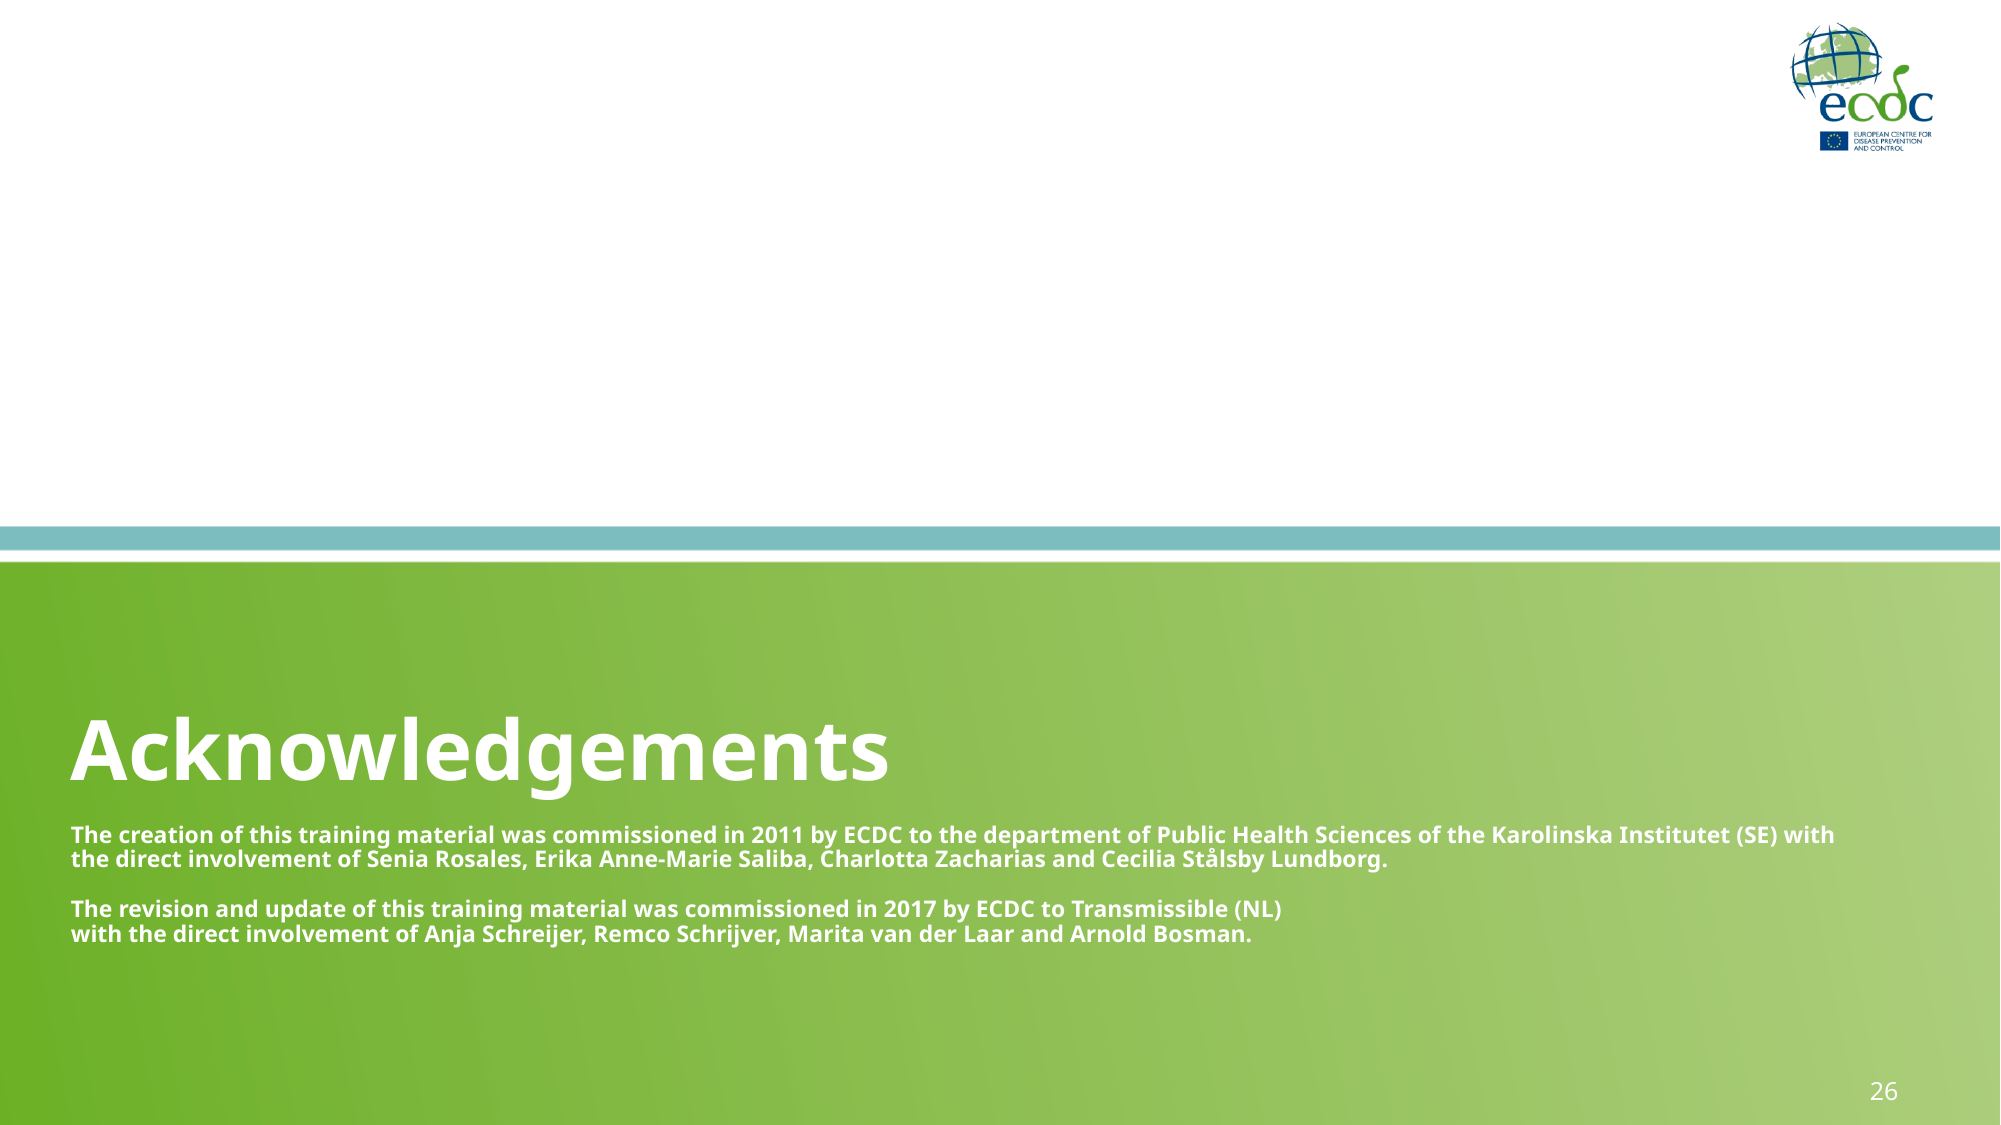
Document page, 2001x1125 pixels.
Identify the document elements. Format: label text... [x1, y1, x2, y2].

title Acknowledgements The creation of this training material was commissioned in 2011 by ECDC to the department of Public Health Sciences of the Karolinska Institutet (SE) with the direct involvement of Senia Rosales, Erika Anne-Marie Saliba, Charlotta Zacharias and Cecilia Stålsby Lundborg. The revision and update of this training material was commissioned in 2017 by ECDC to Transmissible (NL) with the direct involvement of Anja Schreijer, Remco Schrijver, Marita van der Laar and Arnold Bosman. [70, 708, 1871, 1028]
picture [0, 0, 2000, 1125]
slide_number 26 [1494, 1062, 1914, 1123]
